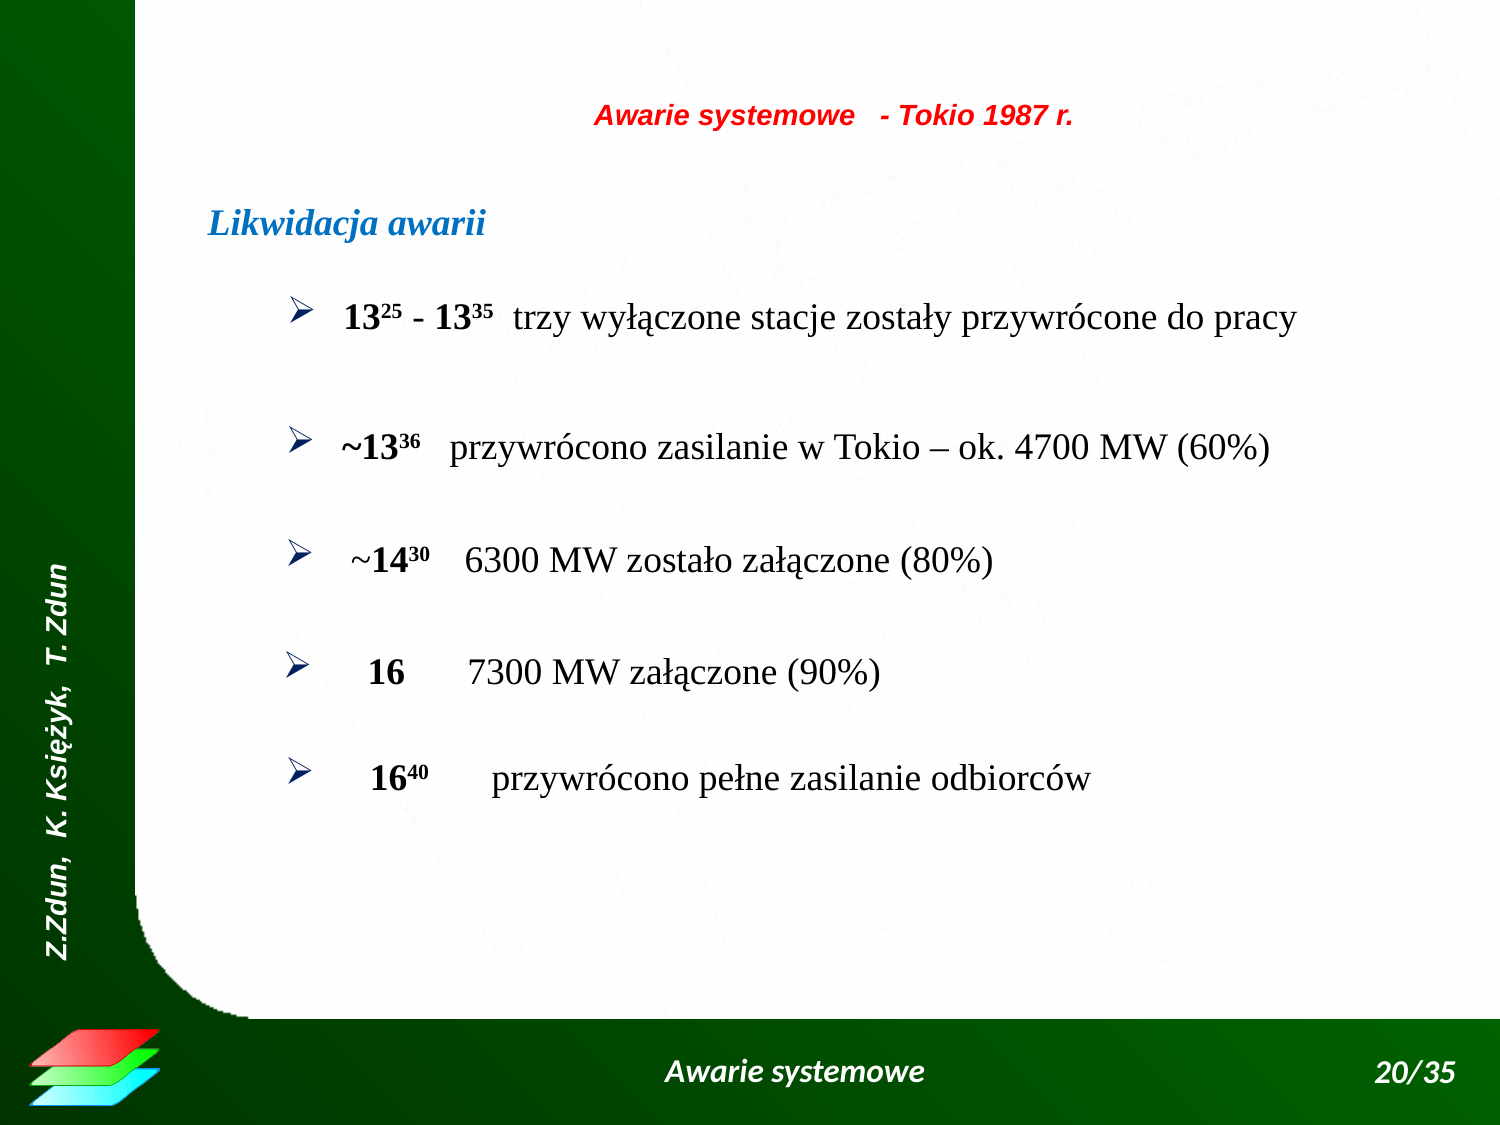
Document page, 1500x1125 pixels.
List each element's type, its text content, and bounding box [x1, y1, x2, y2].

text_box Awarie systemowe - Tokio 1987 r. [593, 96, 1084, 132]
picture [135, 0, 1500, 1019]
text_box 16 7300 MW załączone (90%) [282, 647, 882, 693]
text_box 1640 przywrócono pełne zasilanie odbiorców [285, 753, 1093, 799]
text_box Likwidacja awarii [207, 198, 599, 244]
text_box 1325 - 1335 trzy wyłączone stacje zostały przywrócone do pracy [287, 292, 1299, 338]
picture [29, 1029, 160, 1106]
text_box ~1336 przywrócono zasilanie w Tokio – ok. 4700 MW (60%) [285, 422, 1272, 468]
text_box ~1430 6300 MW zostało załączone (80%) [285, 534, 995, 580]
